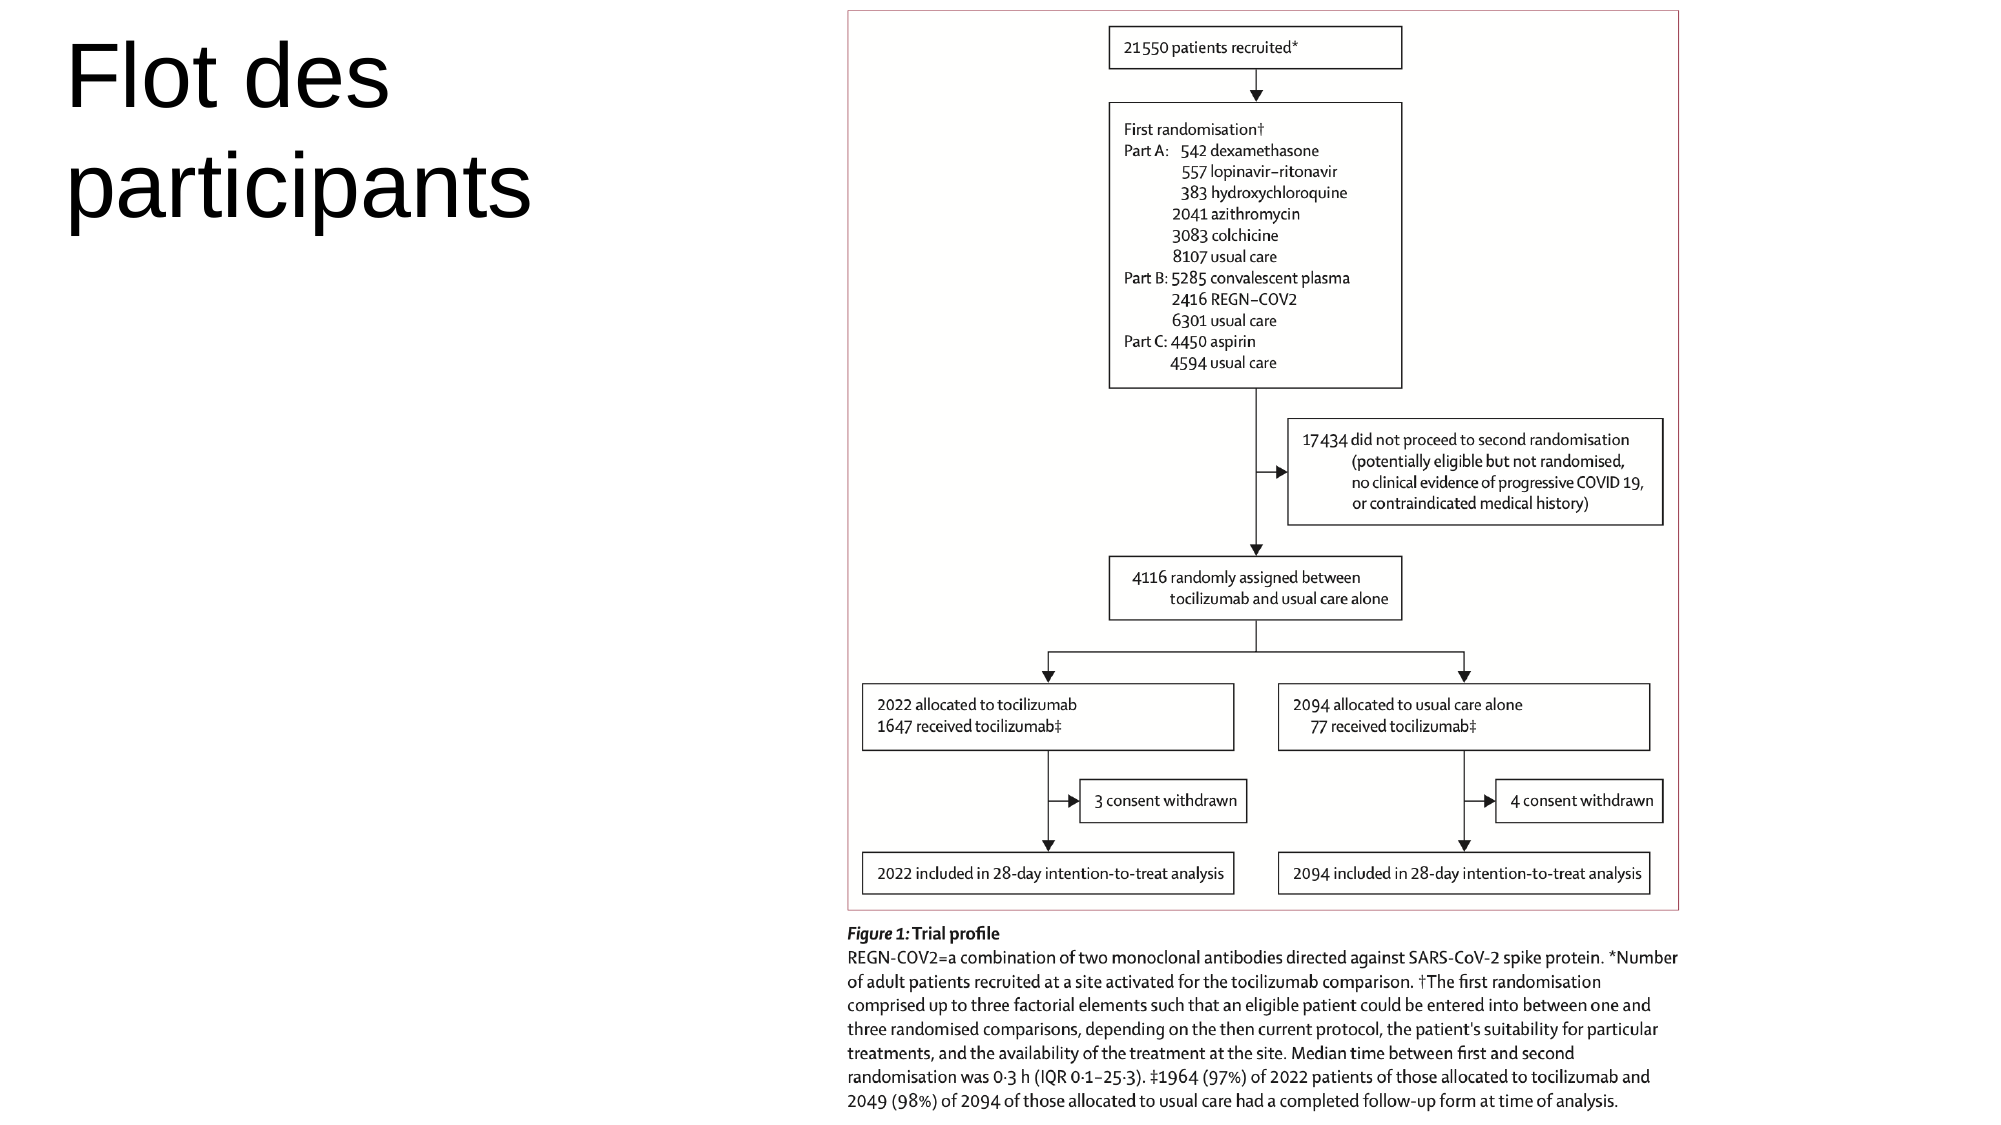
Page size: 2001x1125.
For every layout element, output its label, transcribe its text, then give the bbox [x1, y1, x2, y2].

title Flot des participants [49, 31, 753, 220]
picture [834, 0, 1695, 1125]
